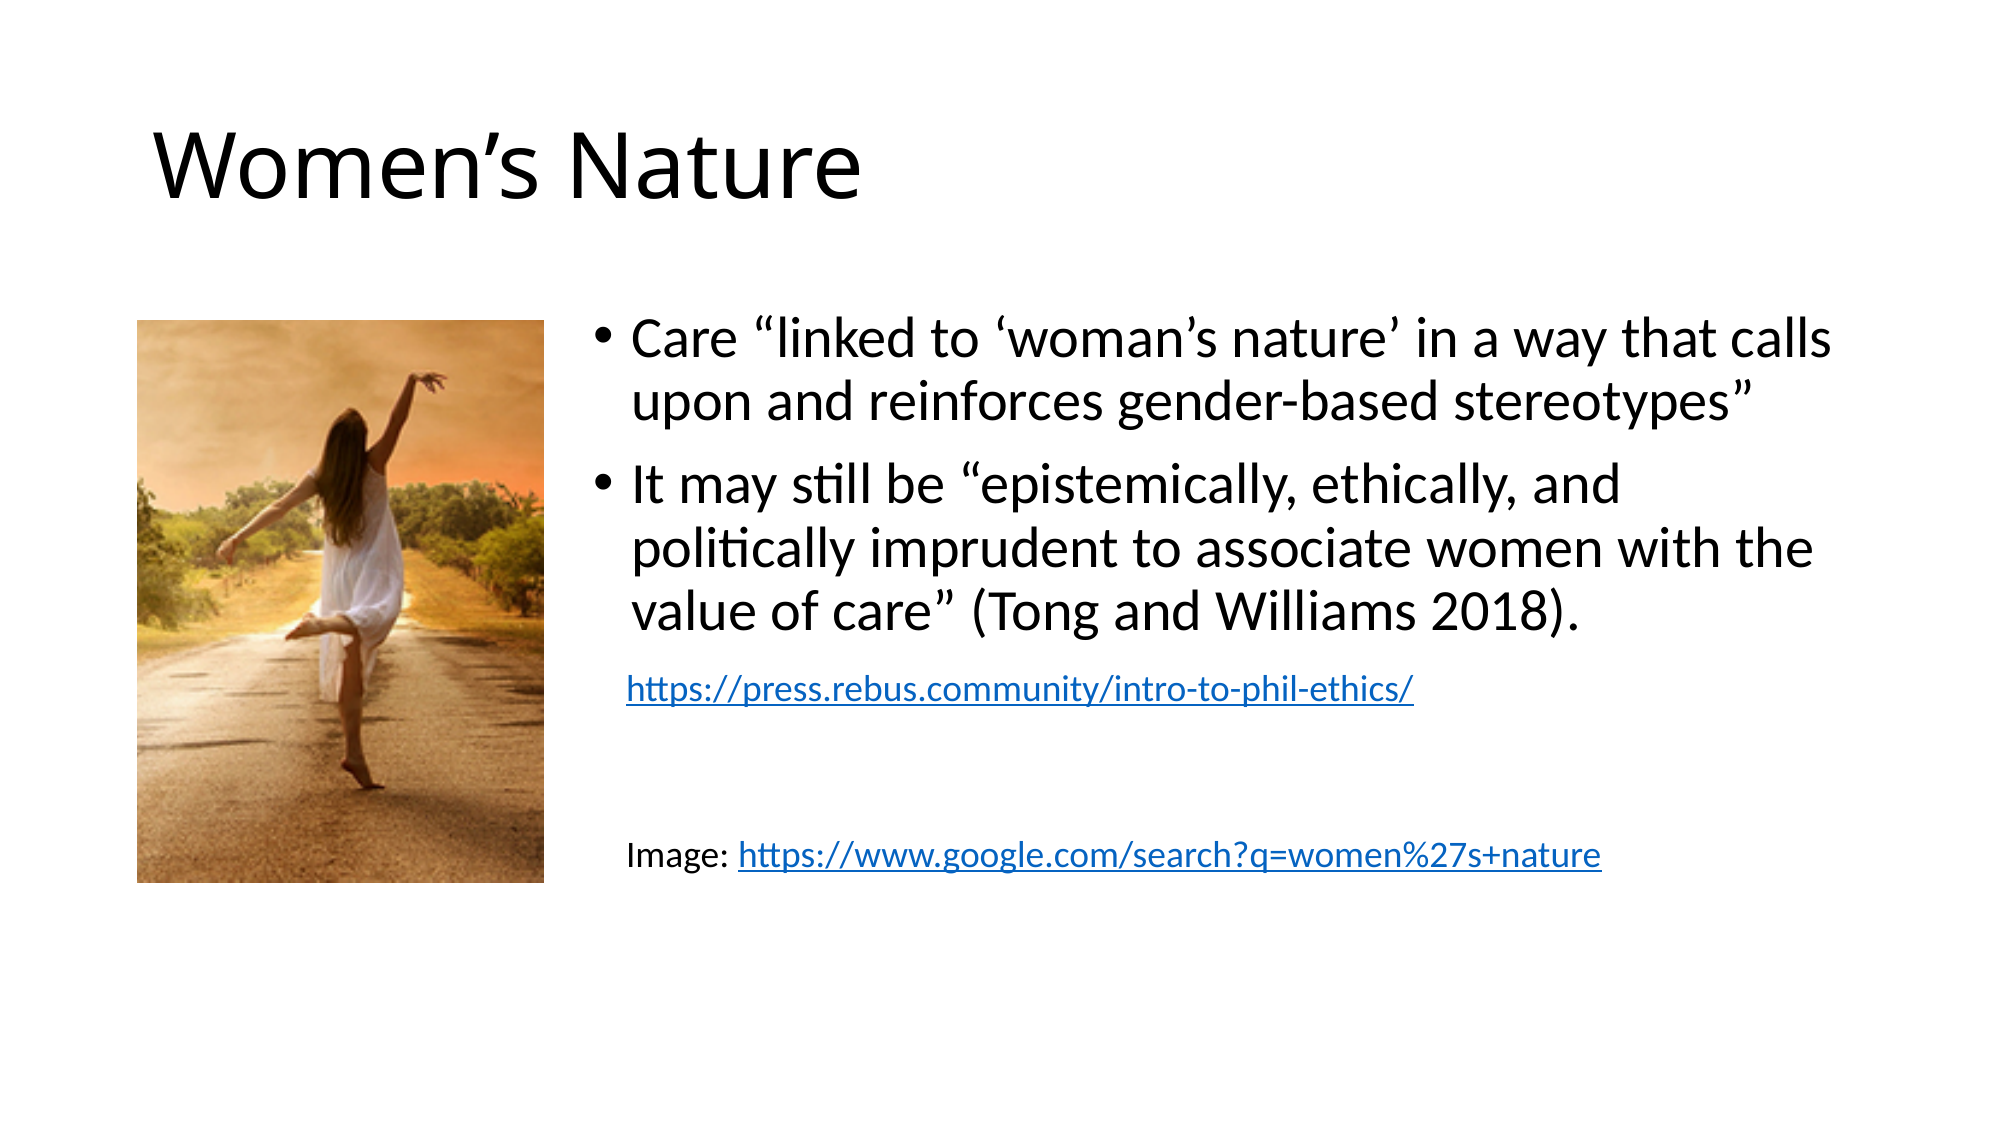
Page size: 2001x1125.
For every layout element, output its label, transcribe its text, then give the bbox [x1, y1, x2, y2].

picture [137, 320, 544, 883]
text_box Image: https://www.google.com/search?q=women%27s+nature [611, 822, 1664, 882]
text_box https://press.rebus.community/intro-to-phil-ethics/ [611, 656, 1612, 717]
title Women’s Nature [137, 59, 1863, 278]
list Care “linked to ‘woman’s nature’ in a way that calls upon and reinforces gender-based stereotypes” It may still be “epistemically, ethically, and politically imprudent to associate women with the value of care” (Tong and Williams 2018). [578, 299, 1863, 1014]
